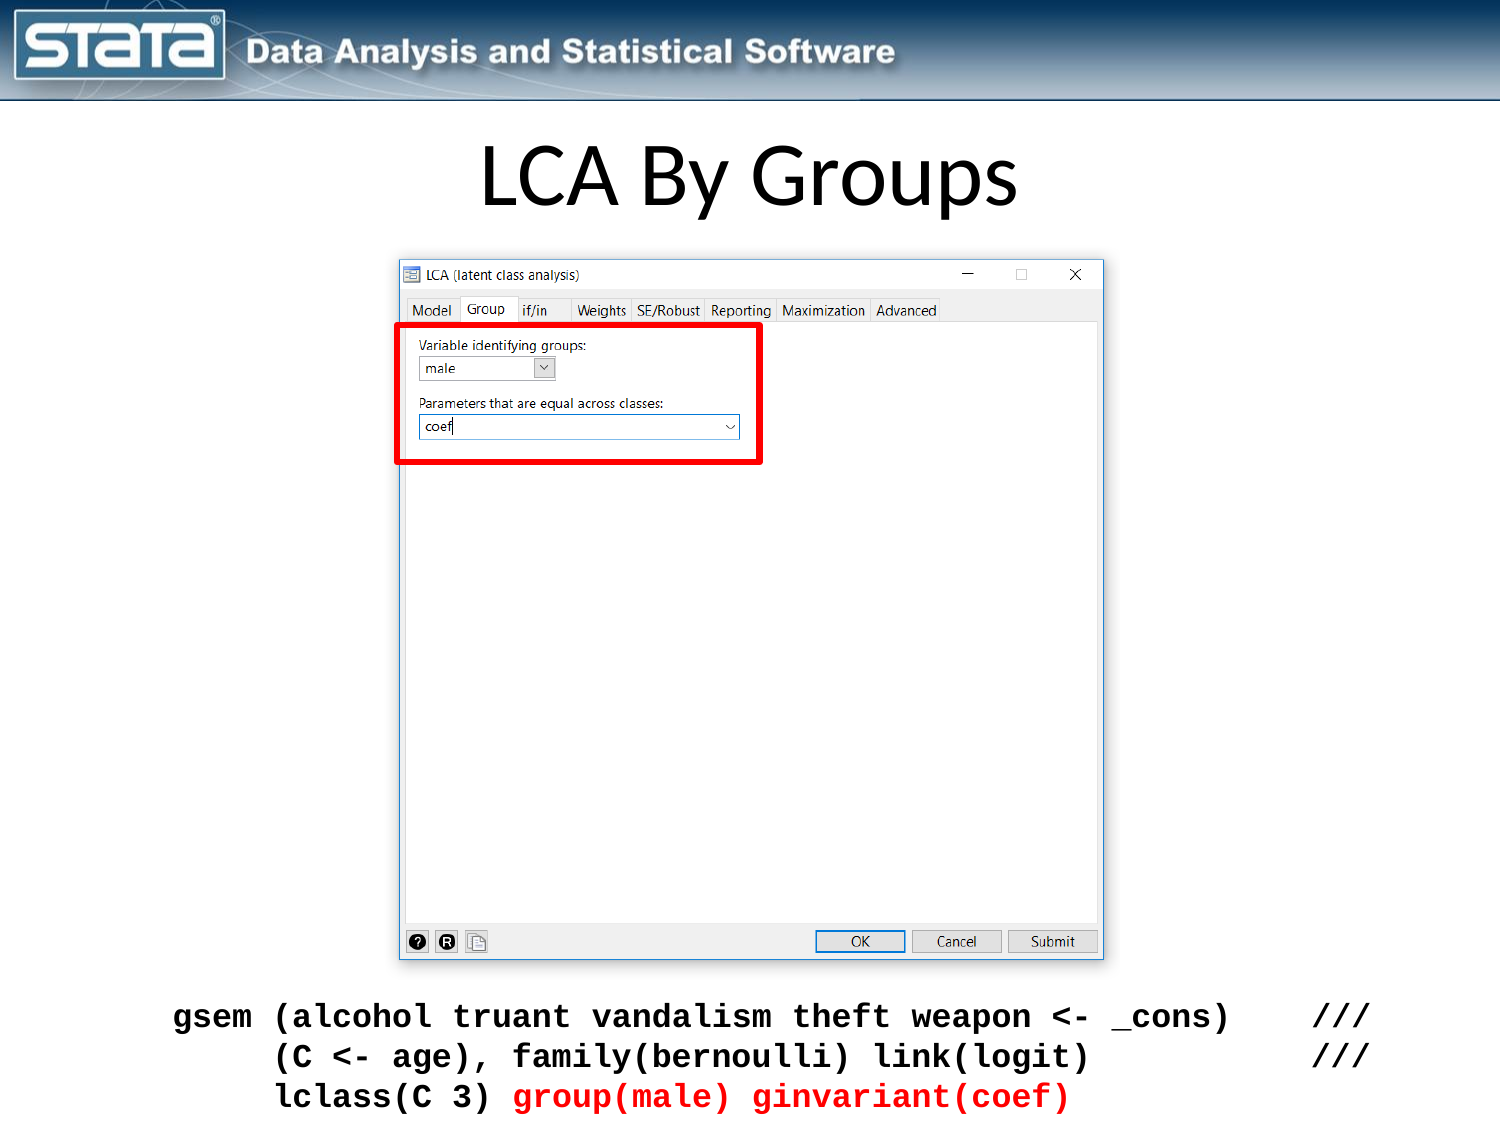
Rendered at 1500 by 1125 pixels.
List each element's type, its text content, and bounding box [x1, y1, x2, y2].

title LCA By Groups [0, 99, 1500, 238]
text_box gsem (alcohol truant vandalism theft weapon <- _cons) /// (C <- age), family(bernoulli) link(logit) /// lclass(C 3) group(male) ginvariant(coef) [157, 986, 1388, 1122]
picture [374, 237, 1120, 981]
picture [0, 0, 1500, 99]
